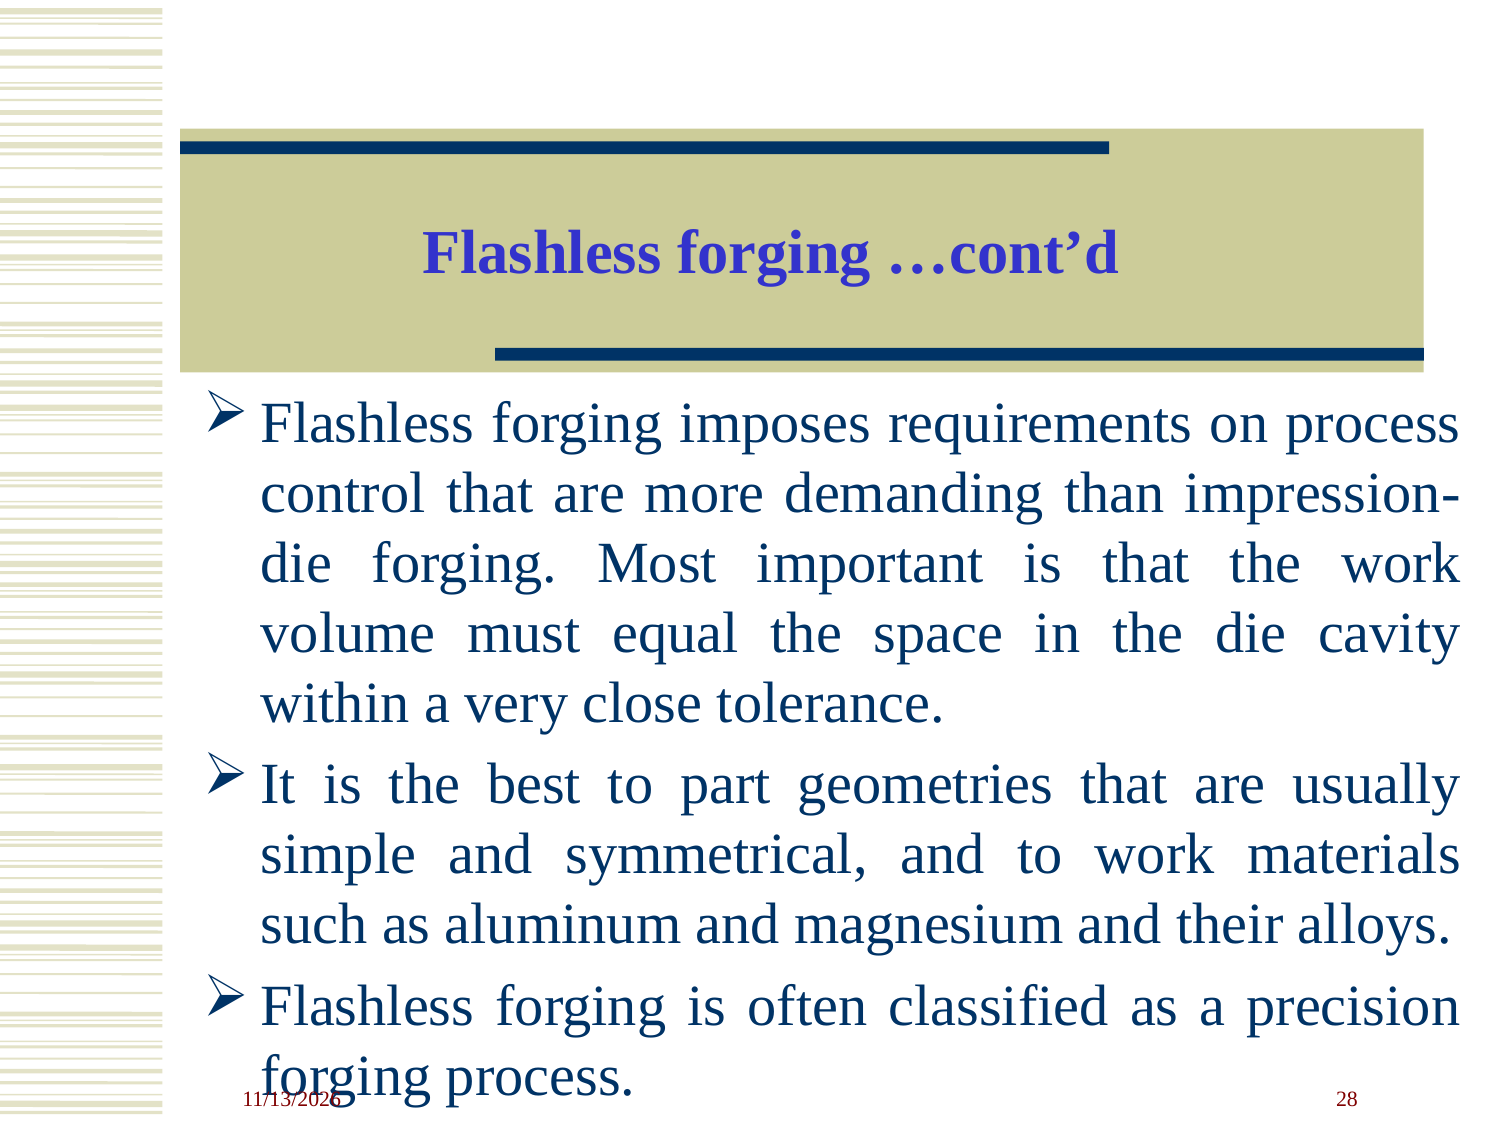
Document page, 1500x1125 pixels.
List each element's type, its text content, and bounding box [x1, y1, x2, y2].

slide_number 28 [1060, 1043, 1374, 1119]
subtitle Flashless forging imposes requirements on process control that are more demanding than impression-die forging. Most important is that the work volume must equal the space in the die cavity within a very close tolerance. It is the best to part geometries that are usually simple and symmetrical, and to work materials such as aluminum and magnesium and their alloys. Flashless forging is often classified as a precision forging process. [160, 376, 1477, 893]
title Flashless forging …cont’d [191, 171, 1403, 338]
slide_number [227, 1042, 541, 1119]
